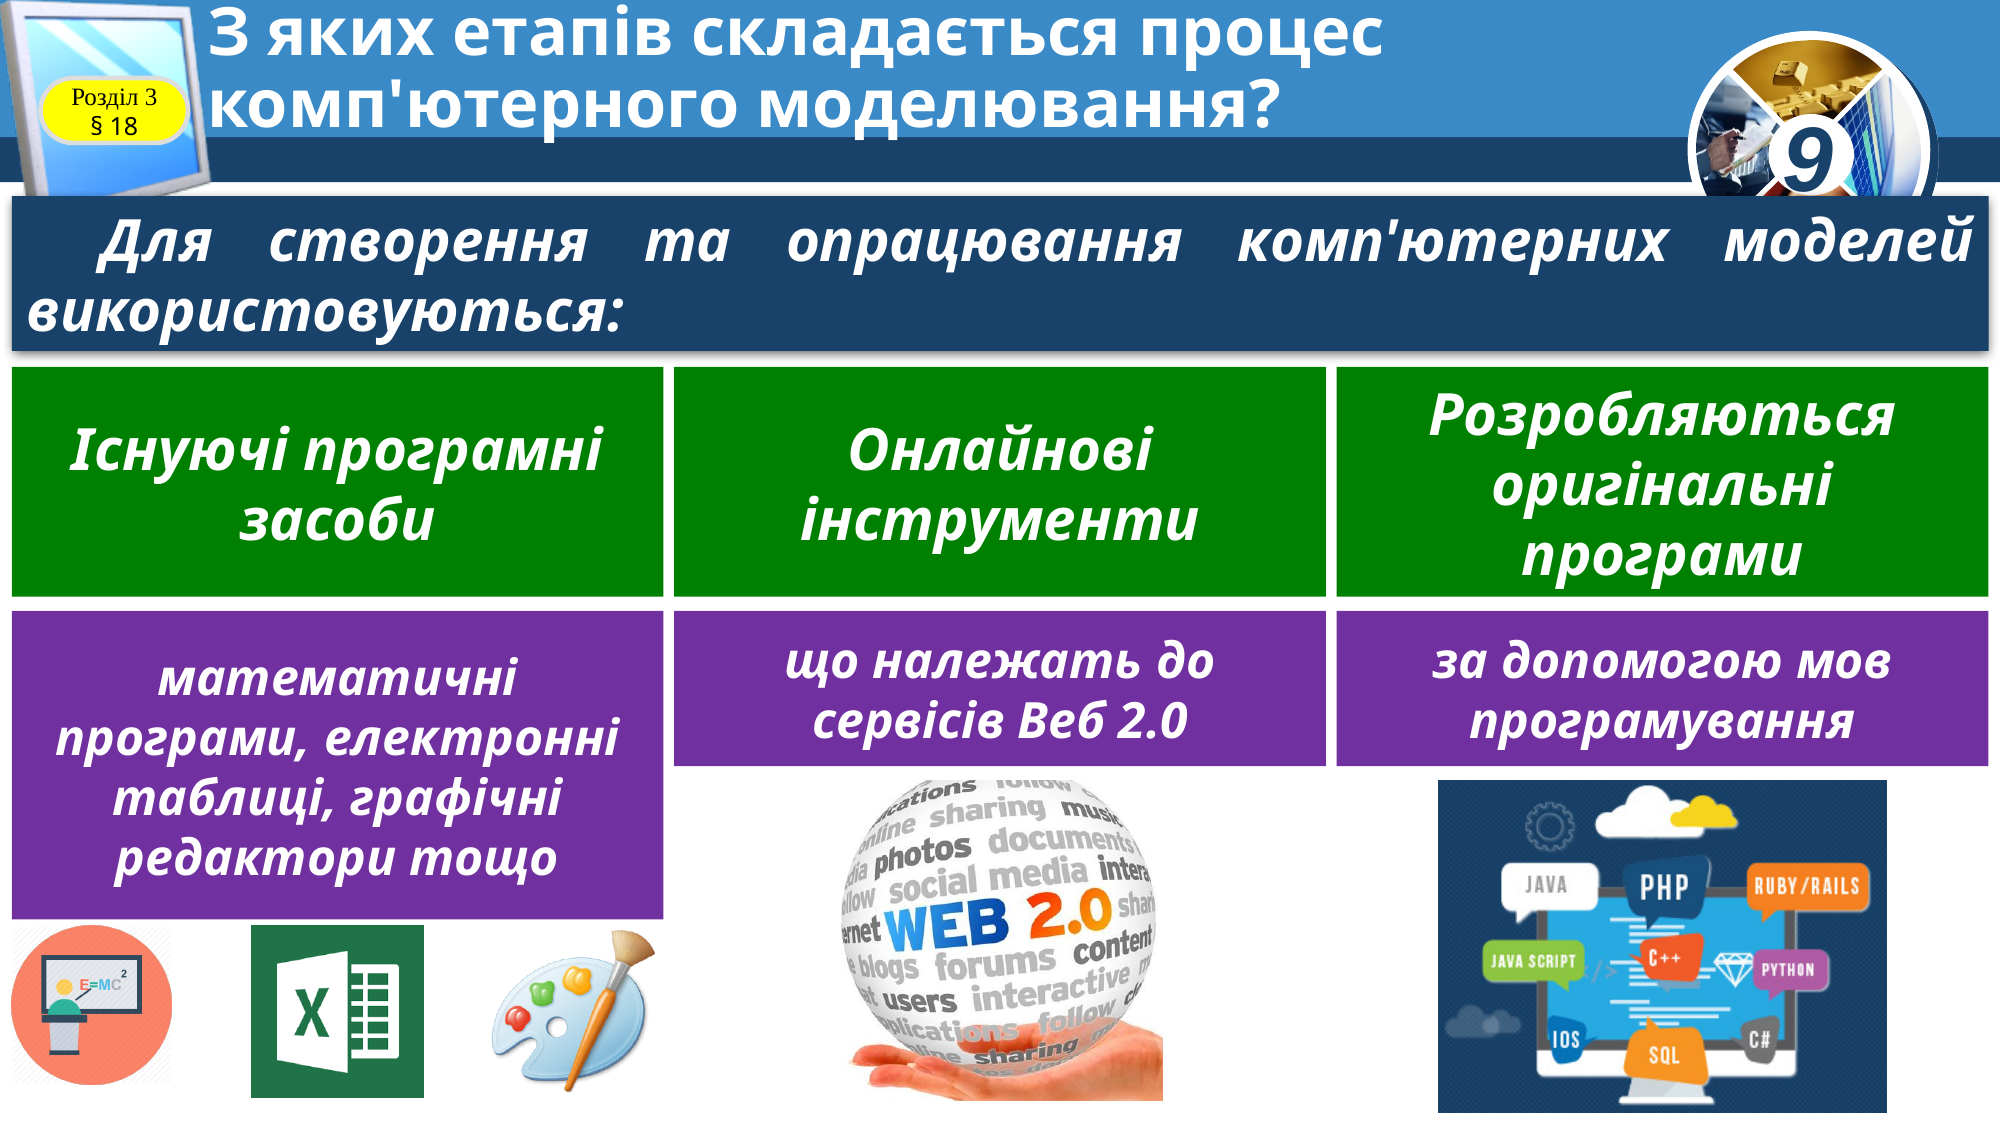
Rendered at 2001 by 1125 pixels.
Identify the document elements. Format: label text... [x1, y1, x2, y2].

picture [485, 922, 664, 1101]
picture [1837, 73, 1921, 196]
picture [1818, 185, 1851, 196]
text_box математичні програми, електронні таблиці, графічні редактори тощо [11, 610, 664, 920]
picture [1733, 40, 1883, 122]
picture [11, 925, 172, 1085]
text_box Розробляються оригінальні програми [1336, 366, 1989, 598]
picture [0, 0, 212, 296]
picture [837, 780, 1163, 1101]
text_box за допомогою мов програмування [1336, 610, 1989, 767]
text_box Онлайнові інструменти [673, 366, 1327, 598]
picture [1438, 780, 1887, 1113]
text_box Існуючі програмні засоби [11, 366, 664, 598]
title З яких етапів складається процес комп'ютерного моделювання? [212, 26, 1678, 114]
picture [251, 925, 470, 1124]
picture [1763, 181, 1804, 196]
text_box що належать до сервісів Веб 2.0 [673, 610, 1327, 767]
text_box Для створення та опрацювання комп'ютерних моделей використовуються: [11, 196, 1989, 351]
picture [1696, 74, 1780, 196]
